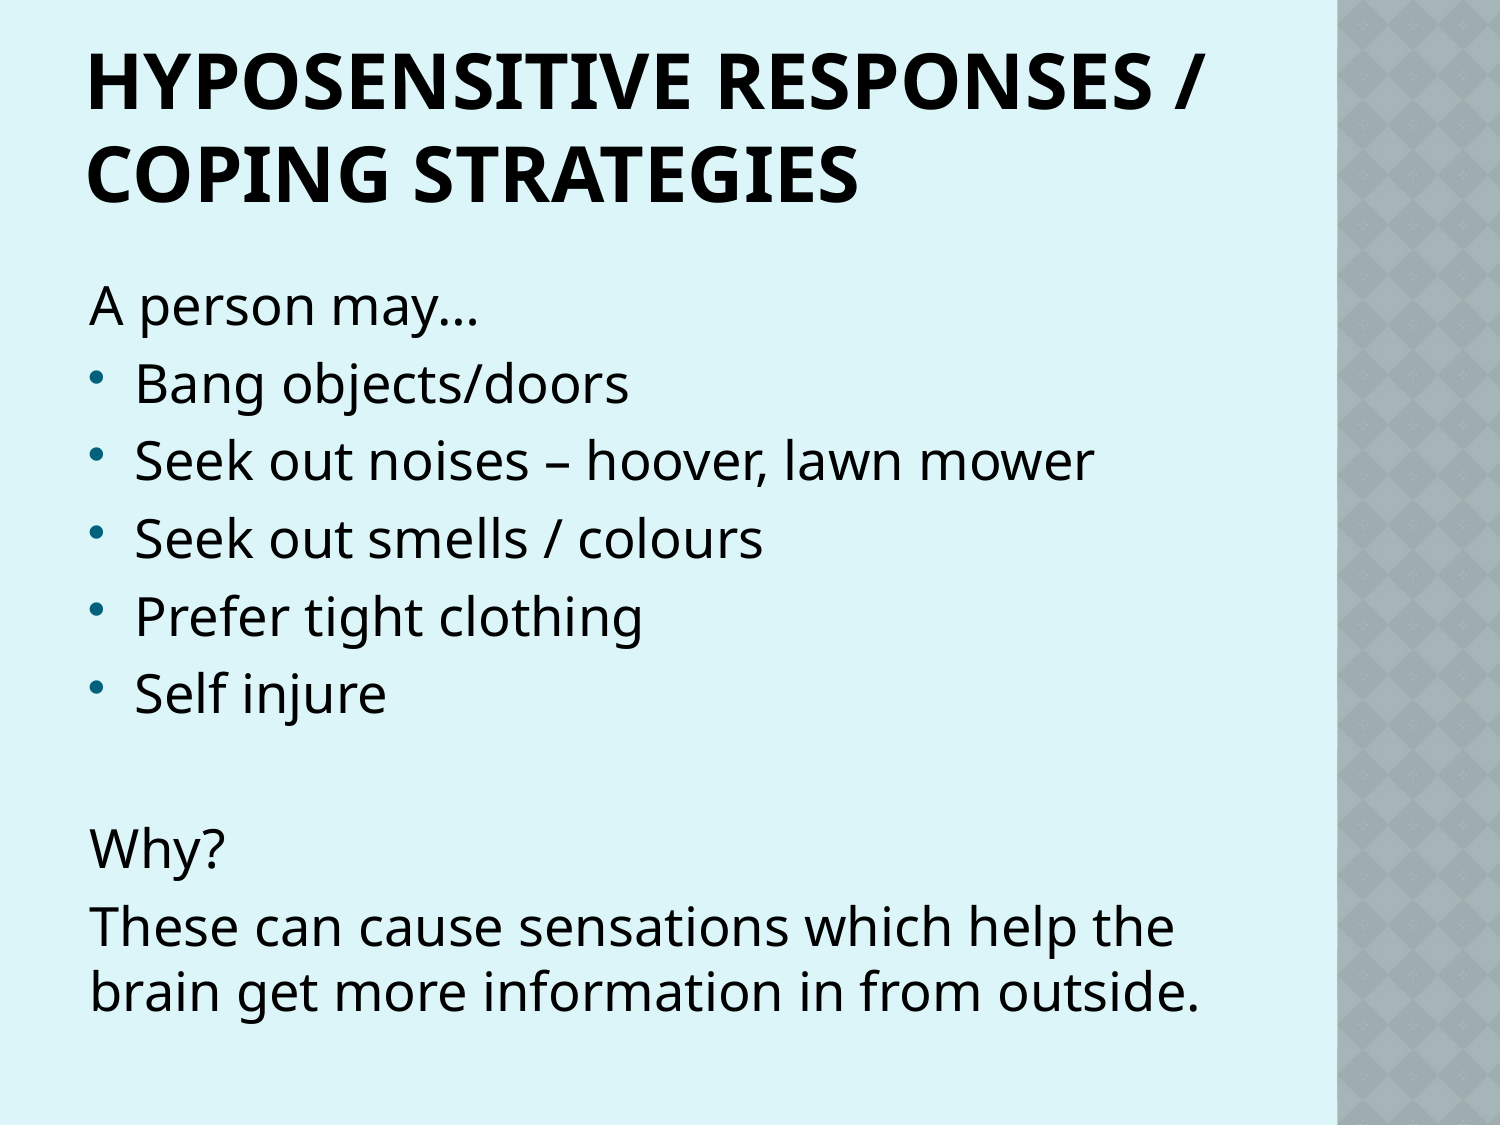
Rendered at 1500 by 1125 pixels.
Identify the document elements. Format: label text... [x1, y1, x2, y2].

list A person may… Bang objects/doors Seek out noises – hoover, lawn mower Seek out smells / colours Prefer tight clothing Self injure Why? These can cause sensations which help the brain get more information in from outside. [75, 264, 1263, 1059]
title Hyposensitive responses / Coping Strategies [76, 30, 1265, 219]
